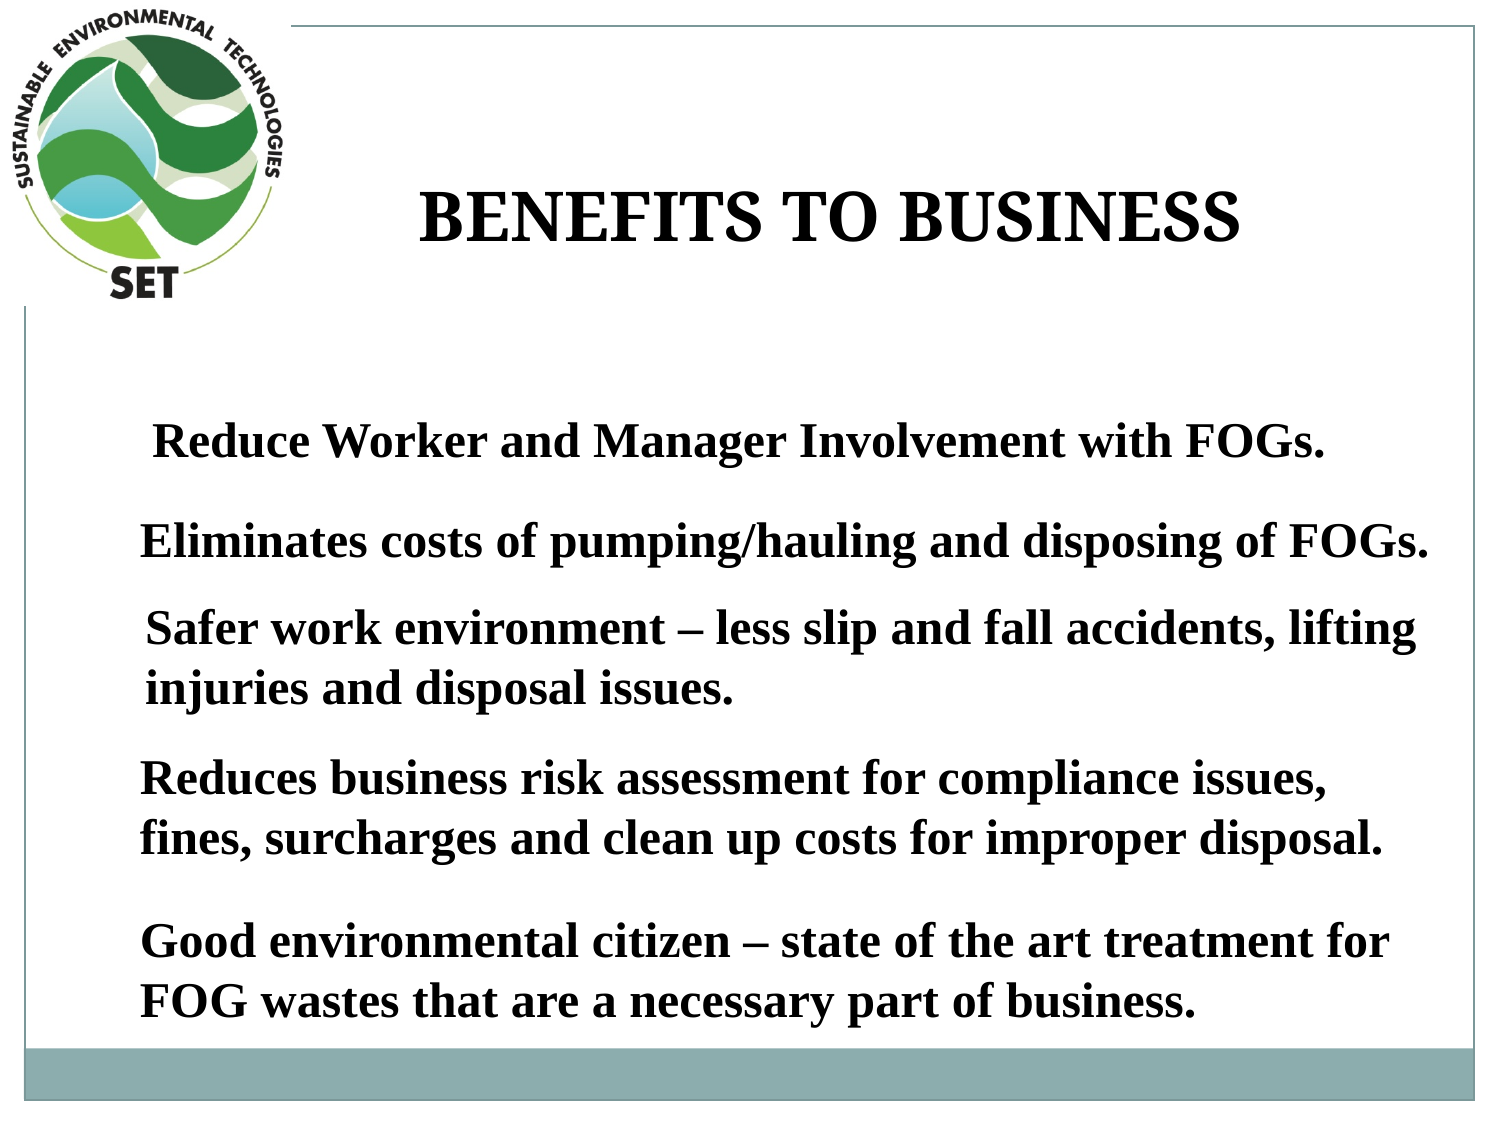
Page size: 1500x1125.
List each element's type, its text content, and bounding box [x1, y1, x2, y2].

text_box Reduce Worker and Manager Involvement with FOGs. [137, 399, 1347, 499]
text_box Good environmental citizen – state of the art treatment for FOG wastes that are a necessary part of business. [124, 899, 1429, 1035]
title BENEFITS TO BUSINESS [350, 162, 1313, 263]
text_box Eliminates costs of pumping/hauling and disposing of FOGs. [124, 499, 1457, 575]
text_box Reduces business risk assessment for compliance issues, fines, surcharges and clean up costs for improper disposal. [125, 737, 1425, 873]
picture [0, 0, 291, 306]
text_box Safer work environment – less slip and fall accidents, lifting injuries and disposal issues. [130, 587, 1433, 723]
